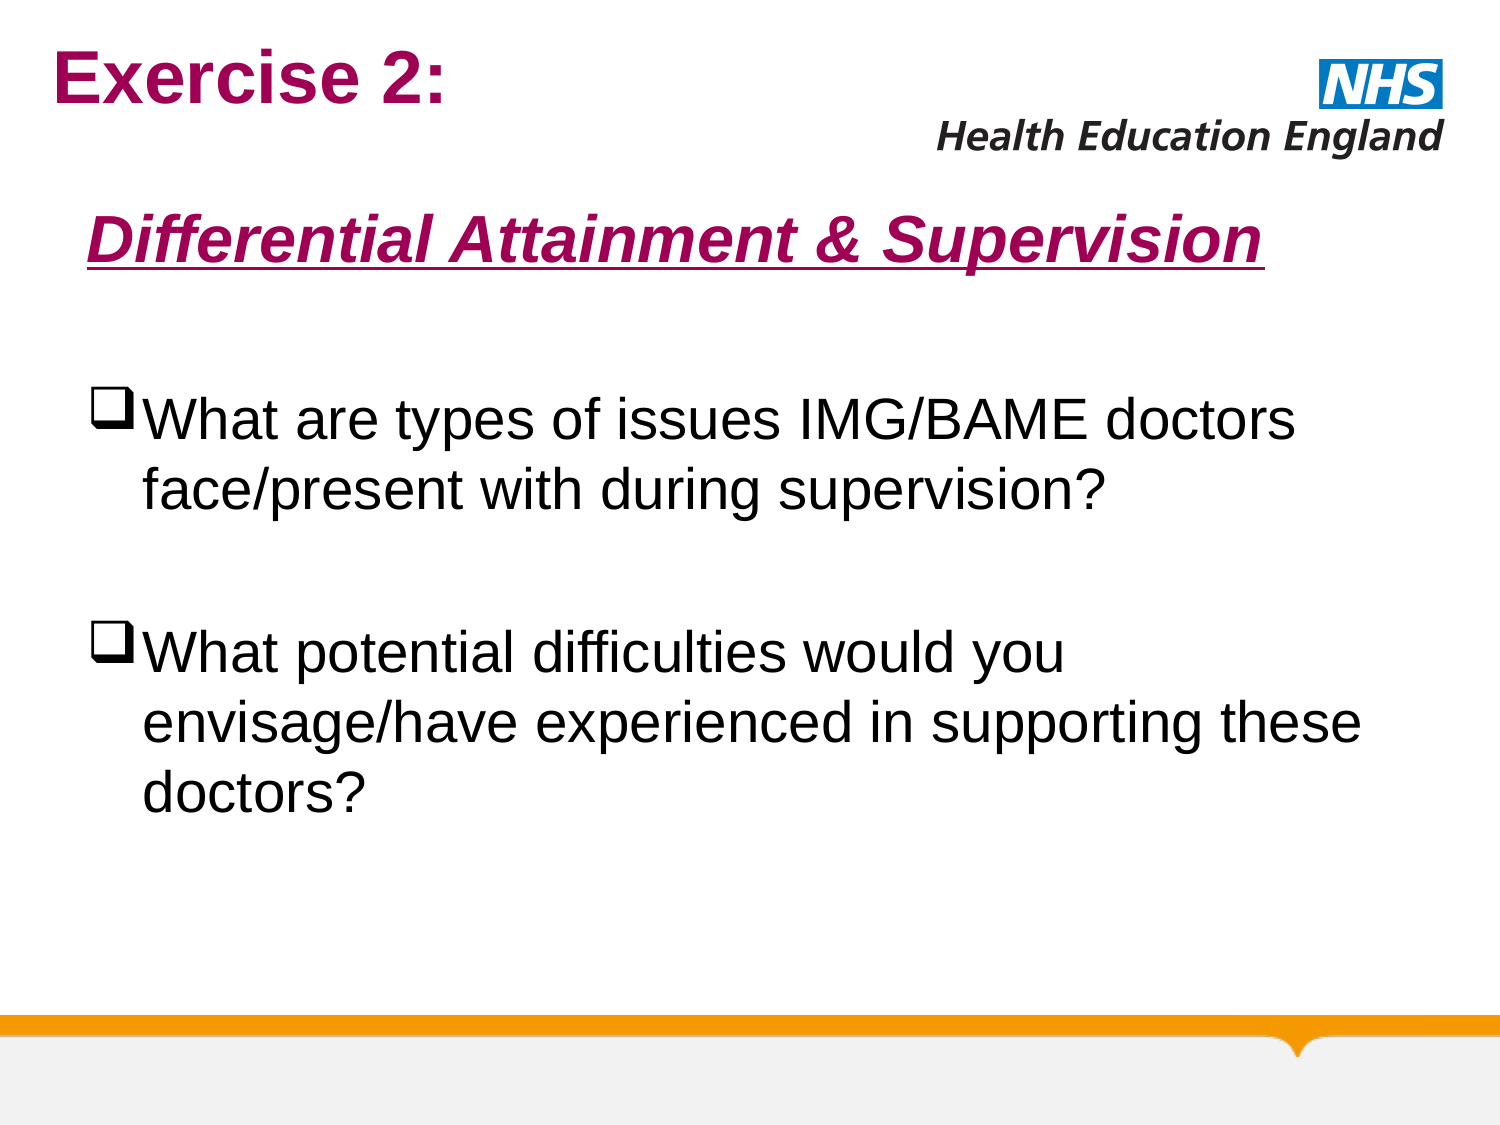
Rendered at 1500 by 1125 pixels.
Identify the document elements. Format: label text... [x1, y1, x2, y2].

list Differential Attainment & Supervision What are types of issues IMG/BAME doctors face/present with during supervision? What potential difficulties would you envisage/have experienced in supporting these doctors? [71, 188, 1430, 894]
picture [936, 59, 1445, 160]
title Exercise 2: [37, 20, 1396, 159]
